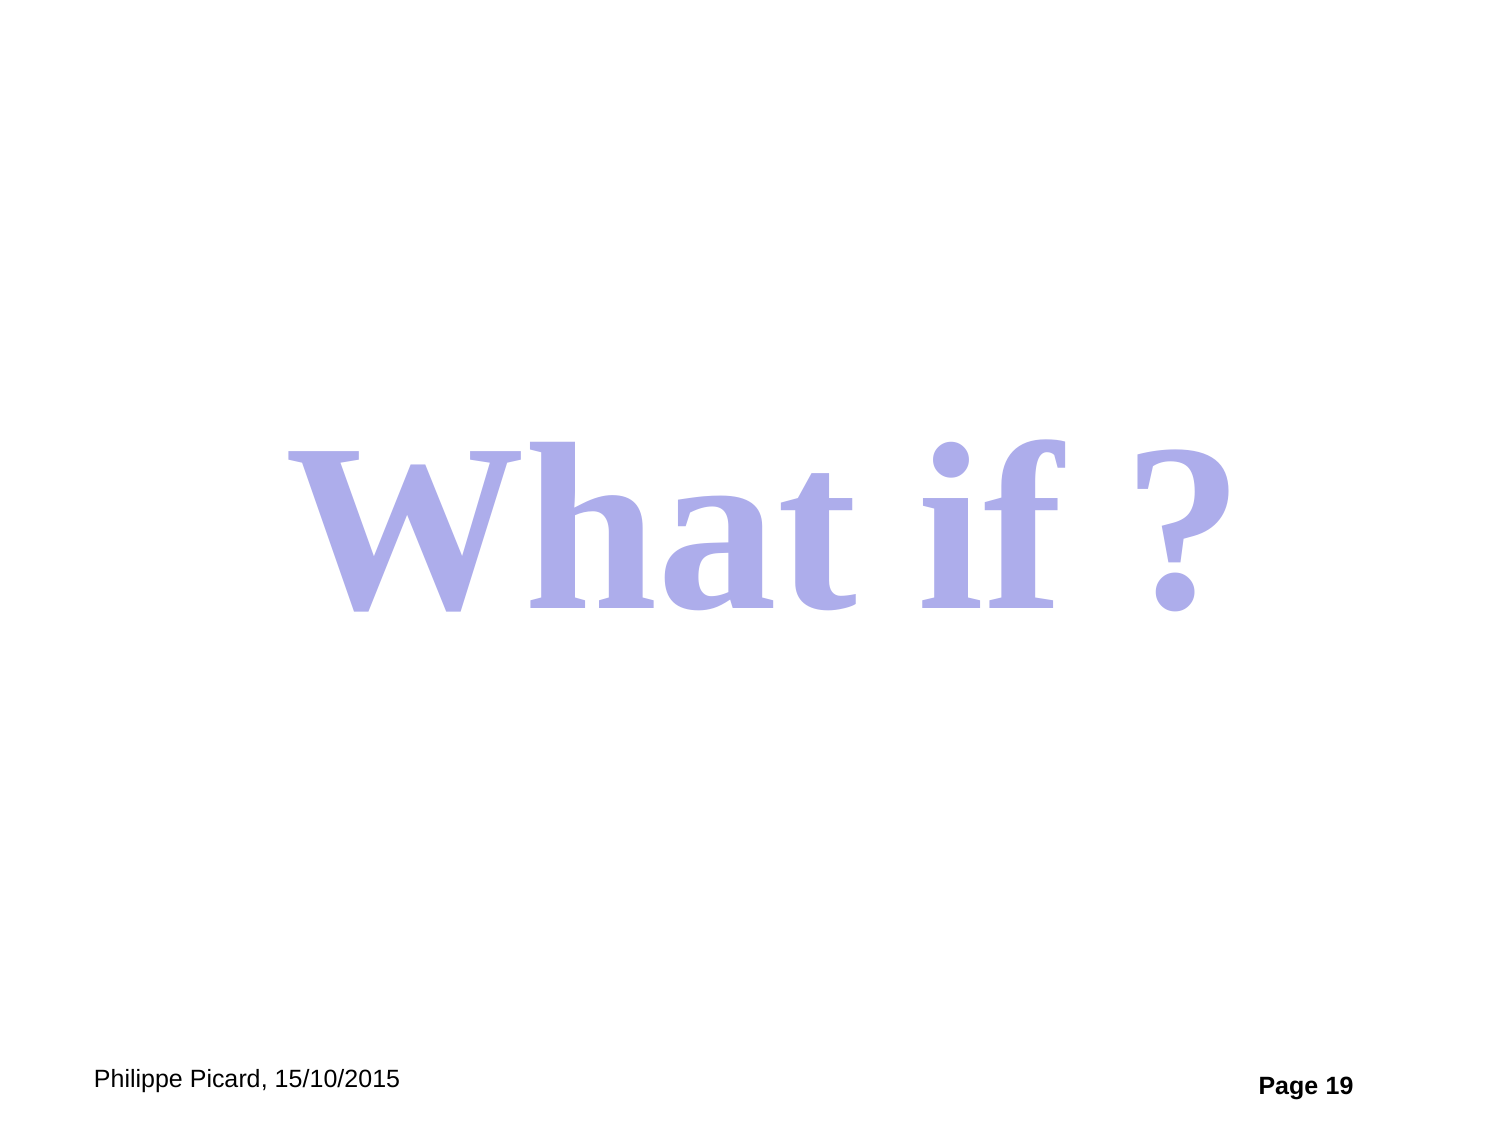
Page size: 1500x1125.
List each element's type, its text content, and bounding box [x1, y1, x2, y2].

text_box What if ? [270, 361, 1259, 665]
